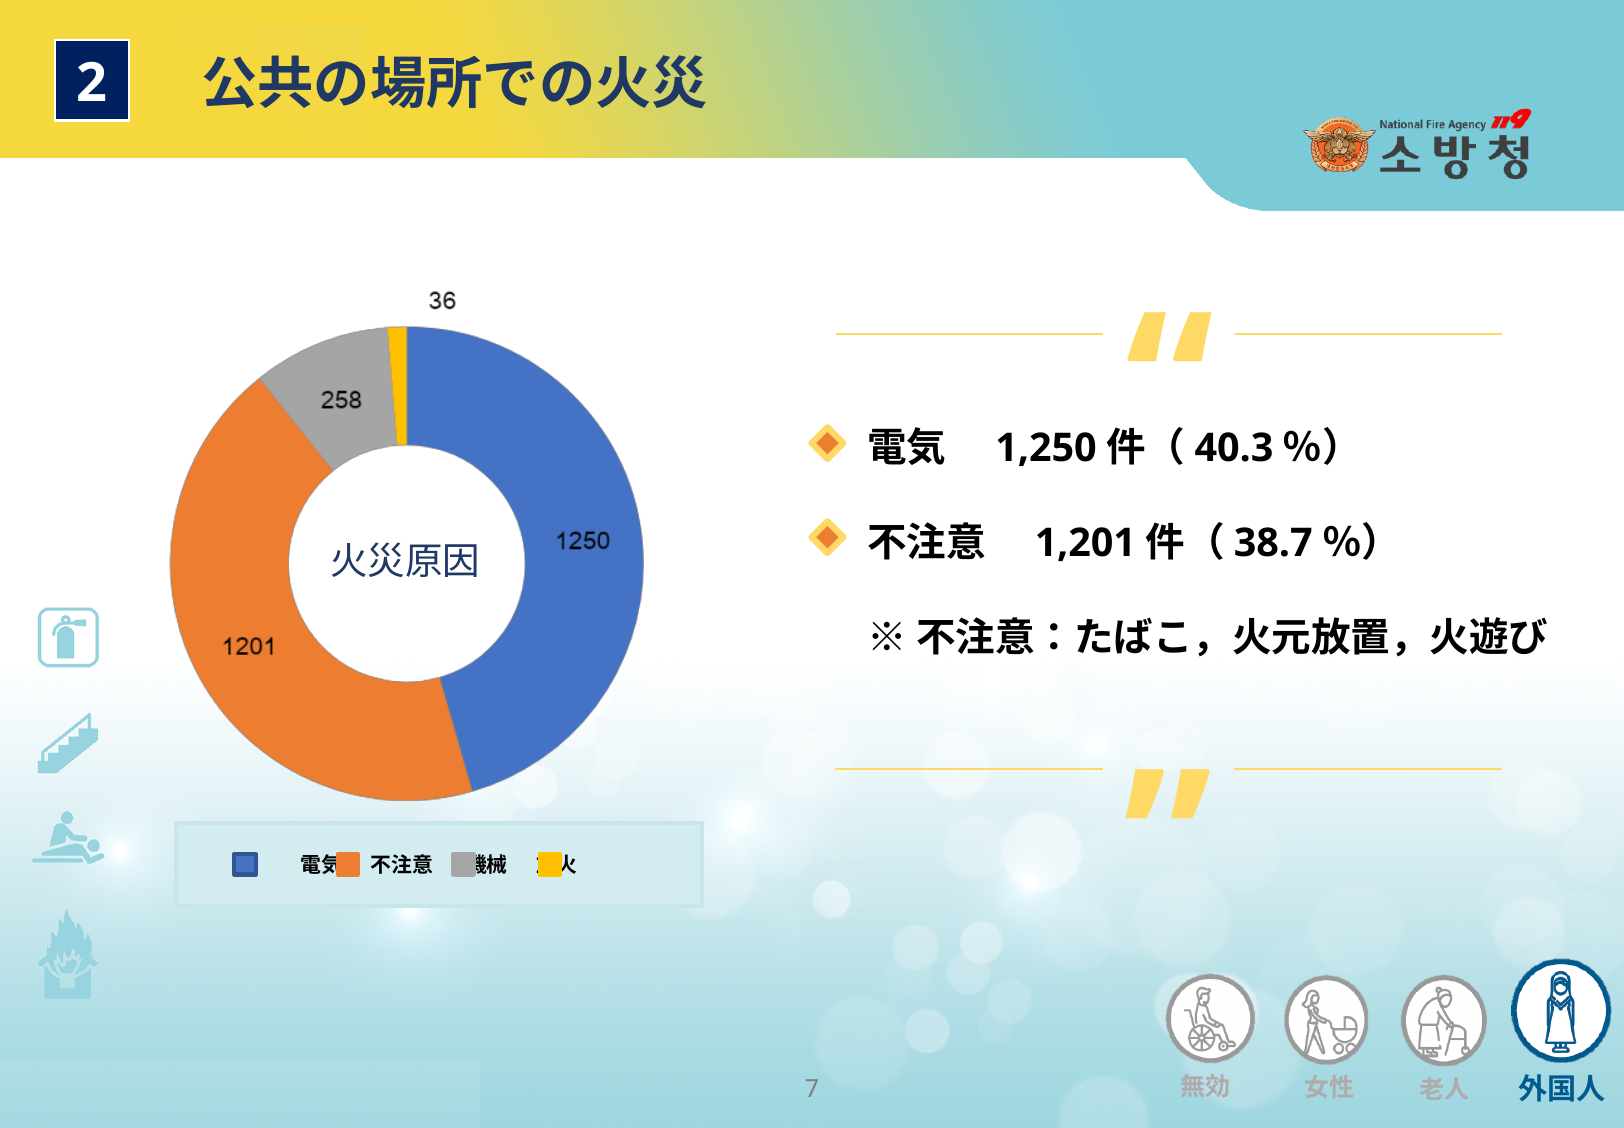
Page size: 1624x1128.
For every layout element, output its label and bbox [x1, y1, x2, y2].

text_box [835, 247, 1503, 503]
text_box [1162, 945, 1624, 1114]
picture [0, 0, 1624, 1128]
text_box [835, 704, 1502, 960]
